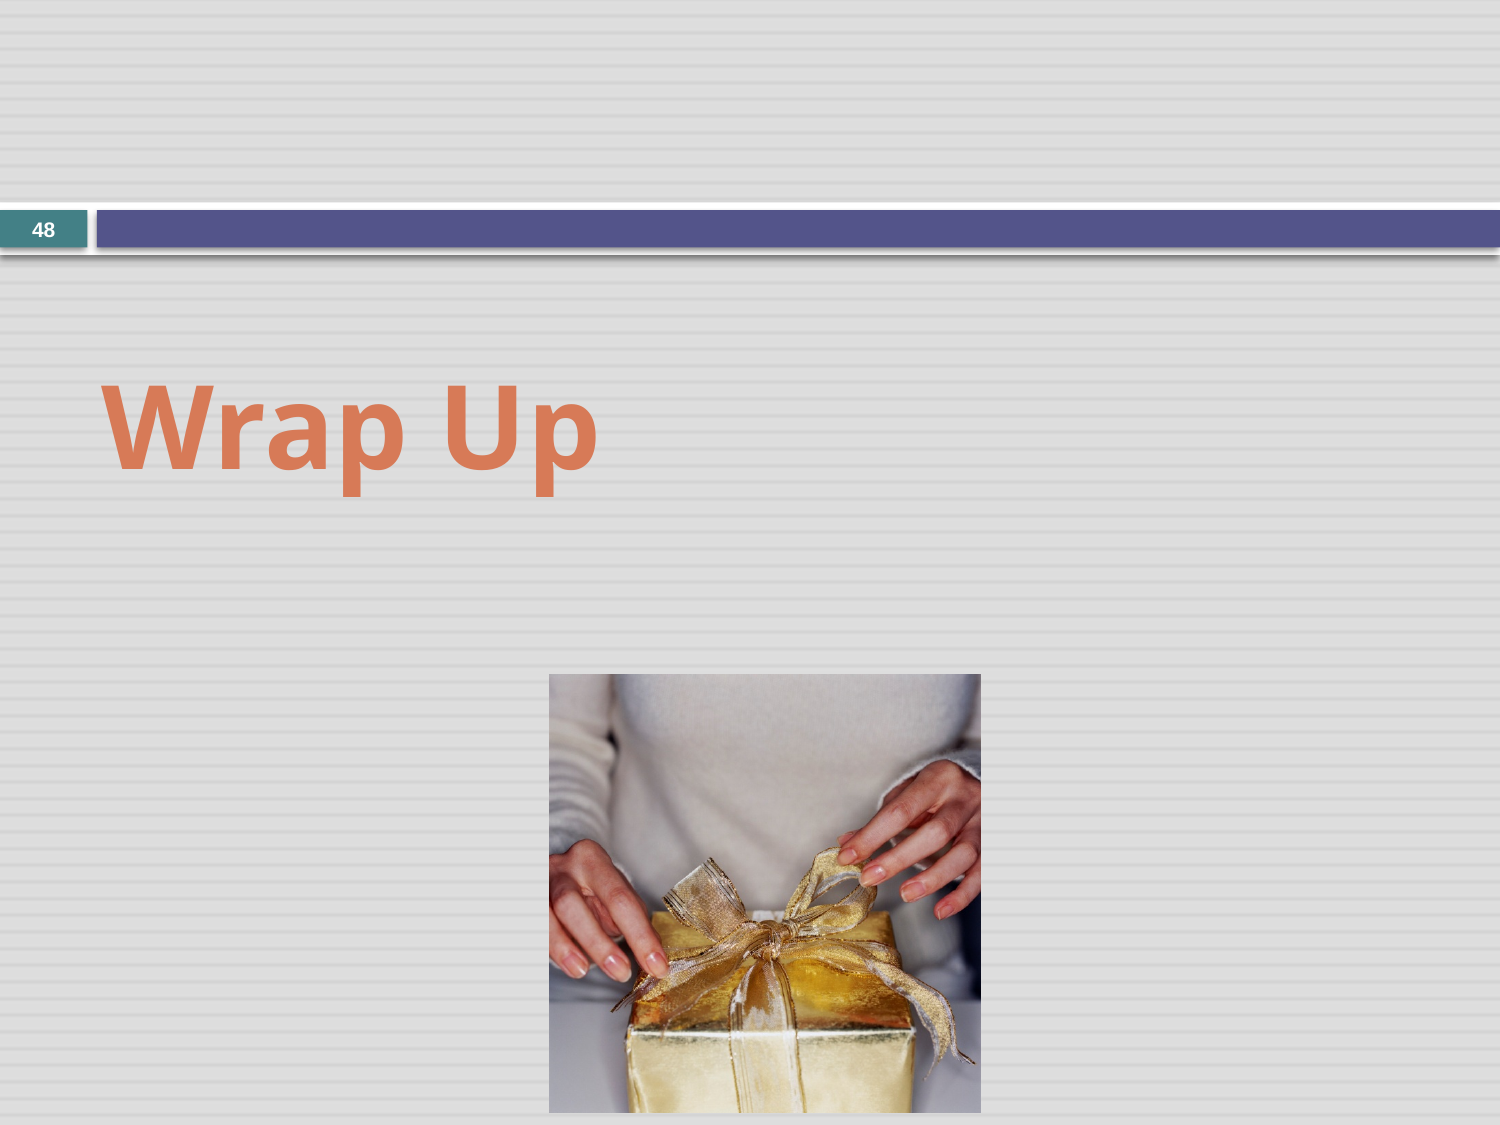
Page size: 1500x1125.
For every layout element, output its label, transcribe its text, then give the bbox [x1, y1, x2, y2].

title Wrap Up [86, 216, 1362, 638]
slide_number 48 [0, 208, 88, 249]
picture [549, 674, 982, 1113]
